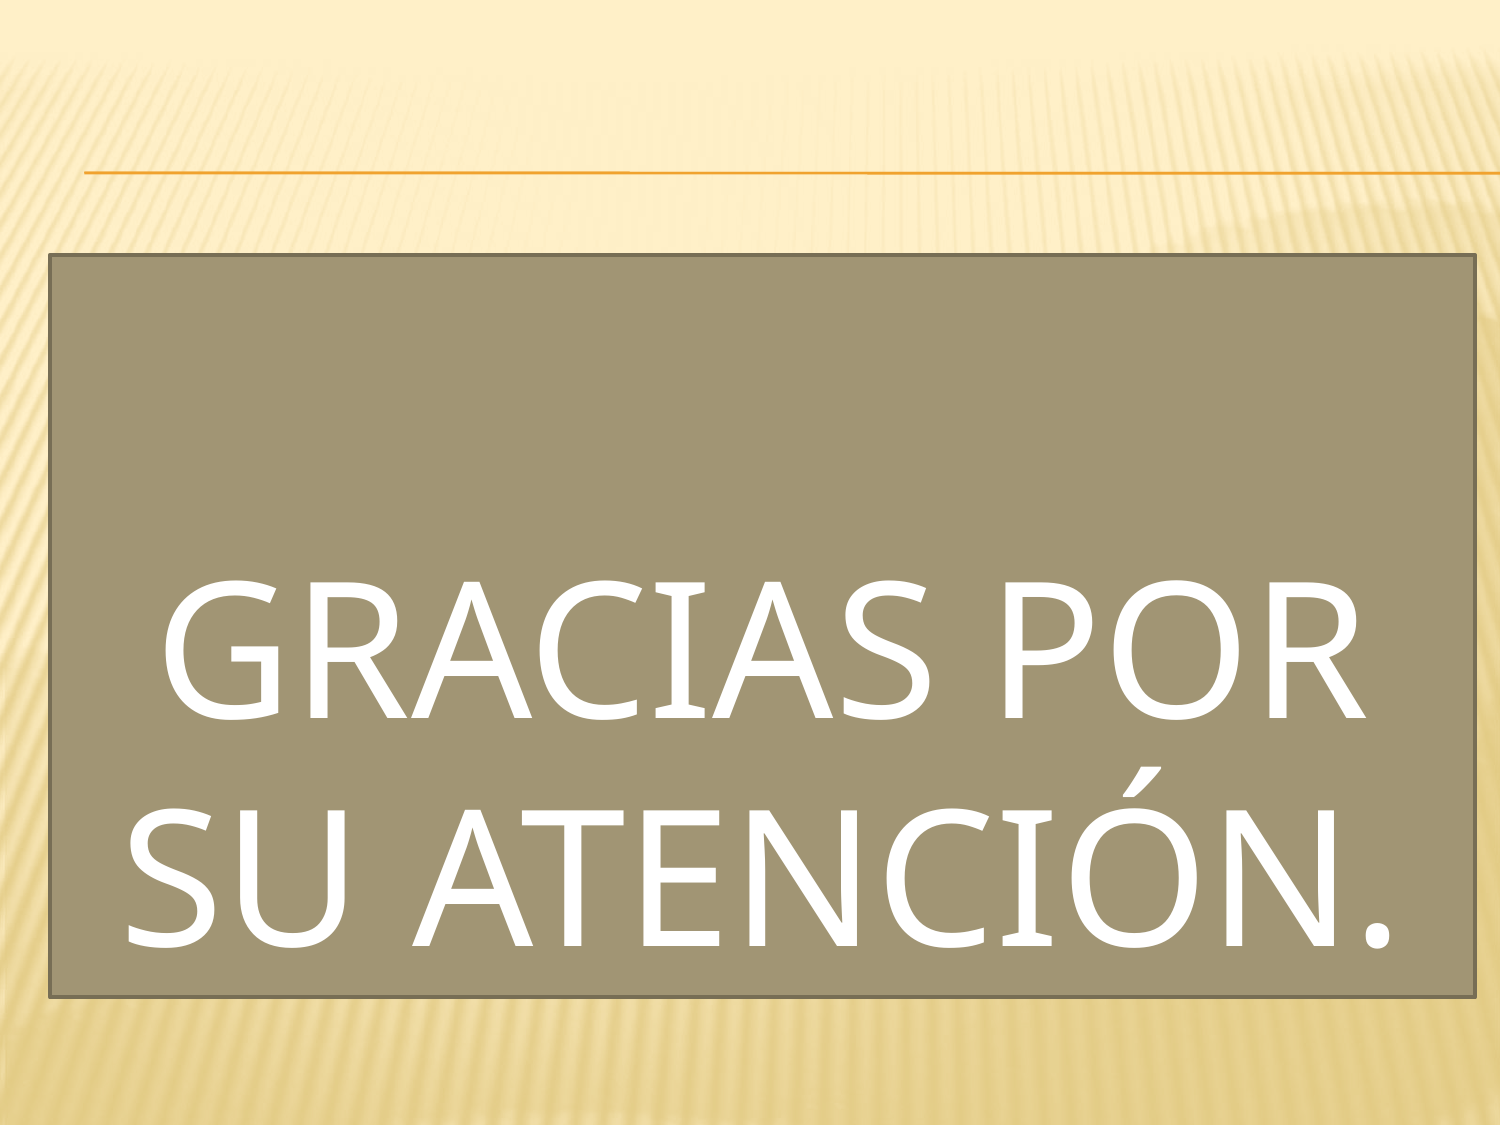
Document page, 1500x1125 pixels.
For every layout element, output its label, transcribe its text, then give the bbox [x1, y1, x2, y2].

list GRACIAS POR SU ATENCIÓN. [48, 253, 1477, 999]
